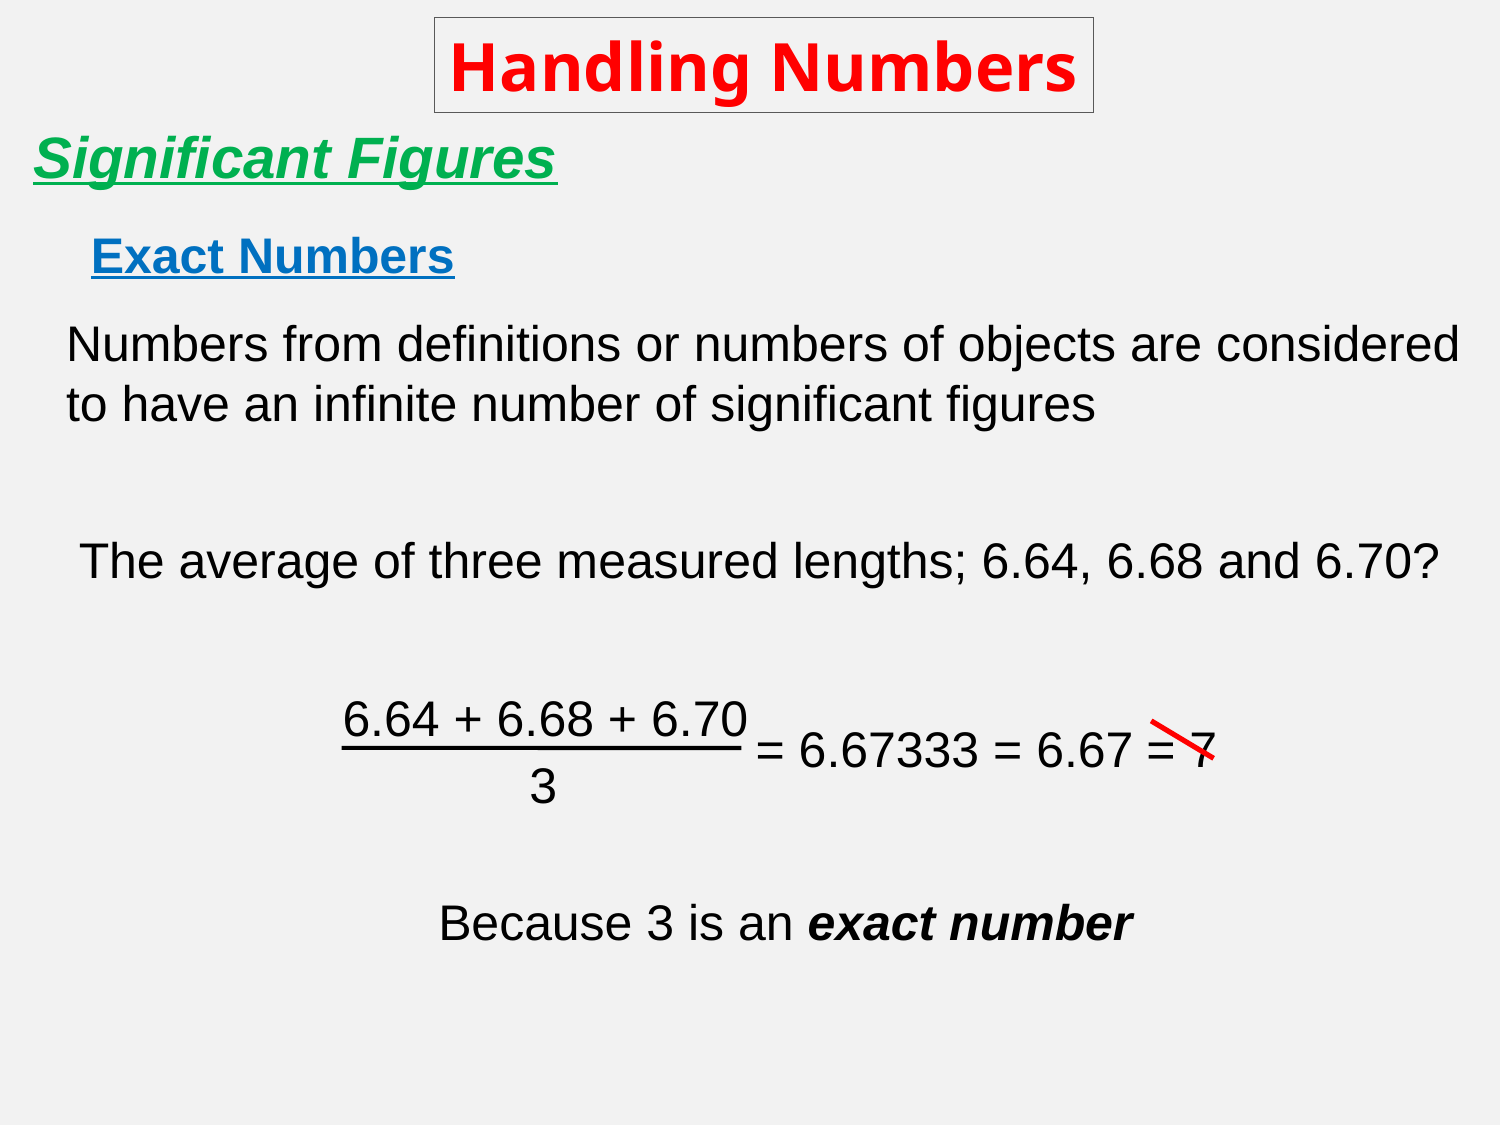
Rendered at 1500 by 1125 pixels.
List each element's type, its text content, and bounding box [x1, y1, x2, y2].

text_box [327, 679, 1163, 821]
text_box Numbers from definitions or numbers of objects are considered to have an infinite number of significant figures [51, 304, 1477, 439]
text_box The average of three measured lengths; 6.64, 6.68 and 6.70? [64, 520, 1456, 596]
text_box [1131, 710, 1233, 786]
text_box Significant Figures [18, 113, 574, 198]
text_box Because 3 is an exact number [423, 883, 1148, 958]
text_box Exact Numbers [76, 215, 470, 291]
text_box Handling Numbers [434, 17, 1094, 113]
